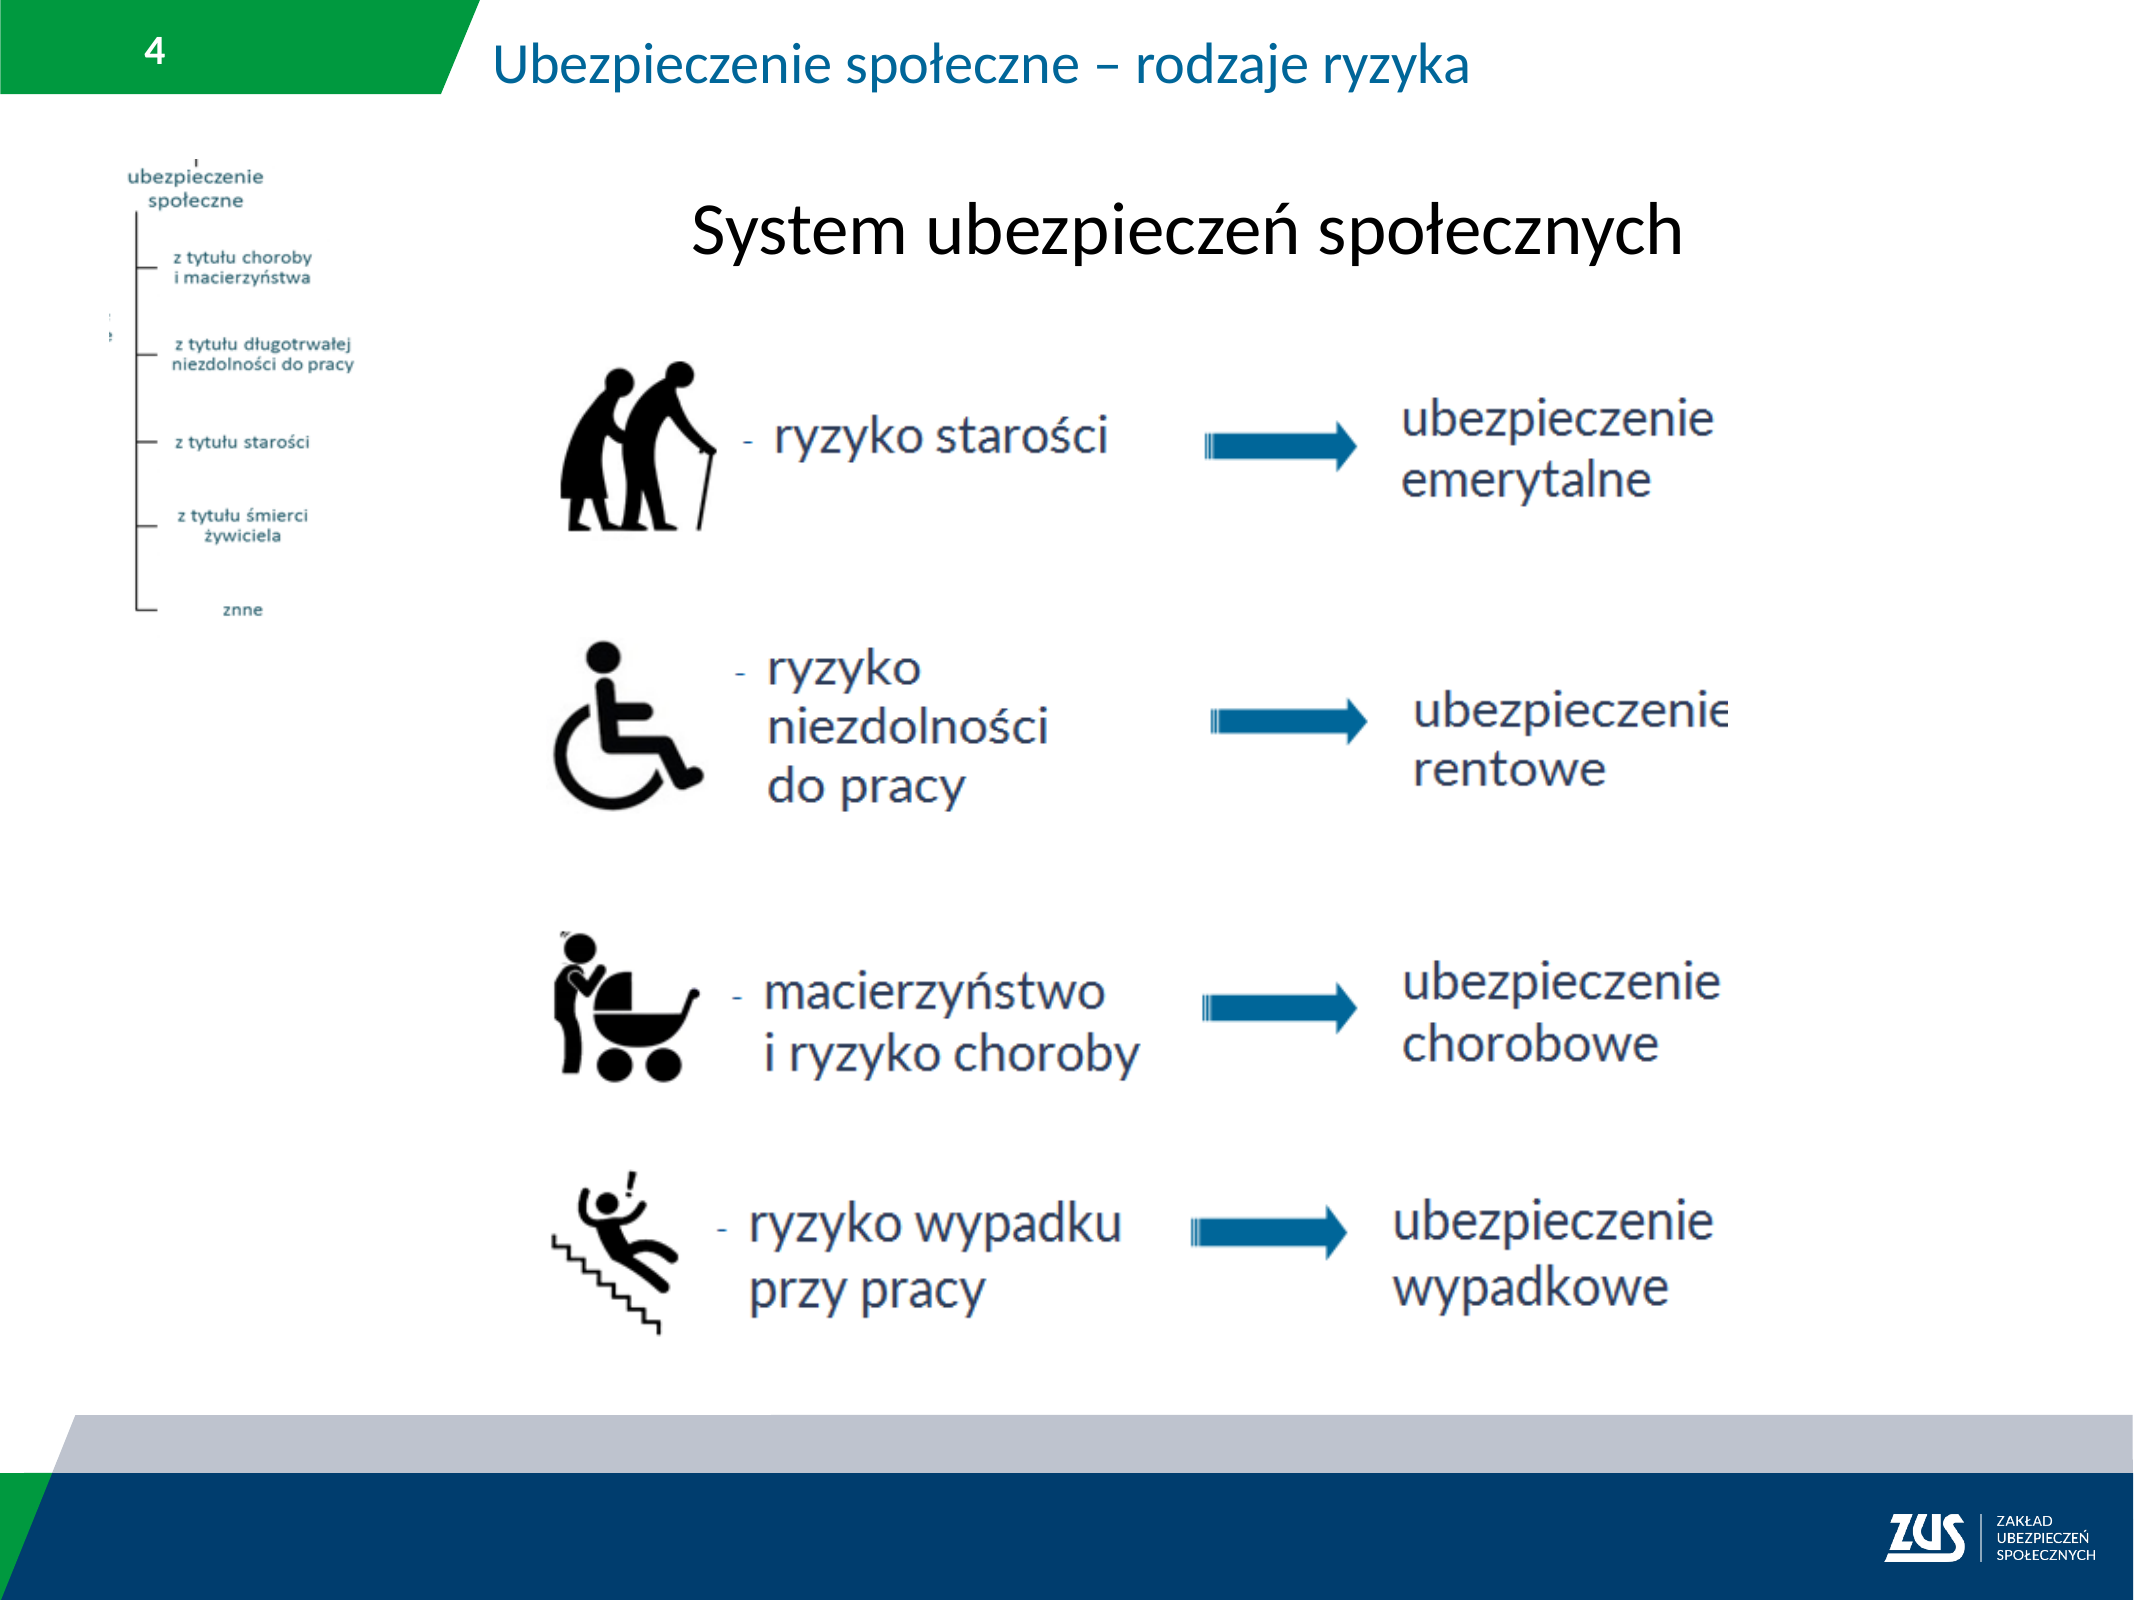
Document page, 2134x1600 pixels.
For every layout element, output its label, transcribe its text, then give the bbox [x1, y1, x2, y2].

picture [546, 339, 1729, 541]
picture [548, 926, 1731, 1086]
picture [546, 637, 1729, 823]
picture [109, 159, 367, 638]
text_box Ubezpieczenie społeczne – rodzaje ryzyka [477, 17, 1487, 103]
picture [544, 1165, 1726, 1341]
text_box System ubezpieczeń społecznych [683, 170, 1695, 278]
